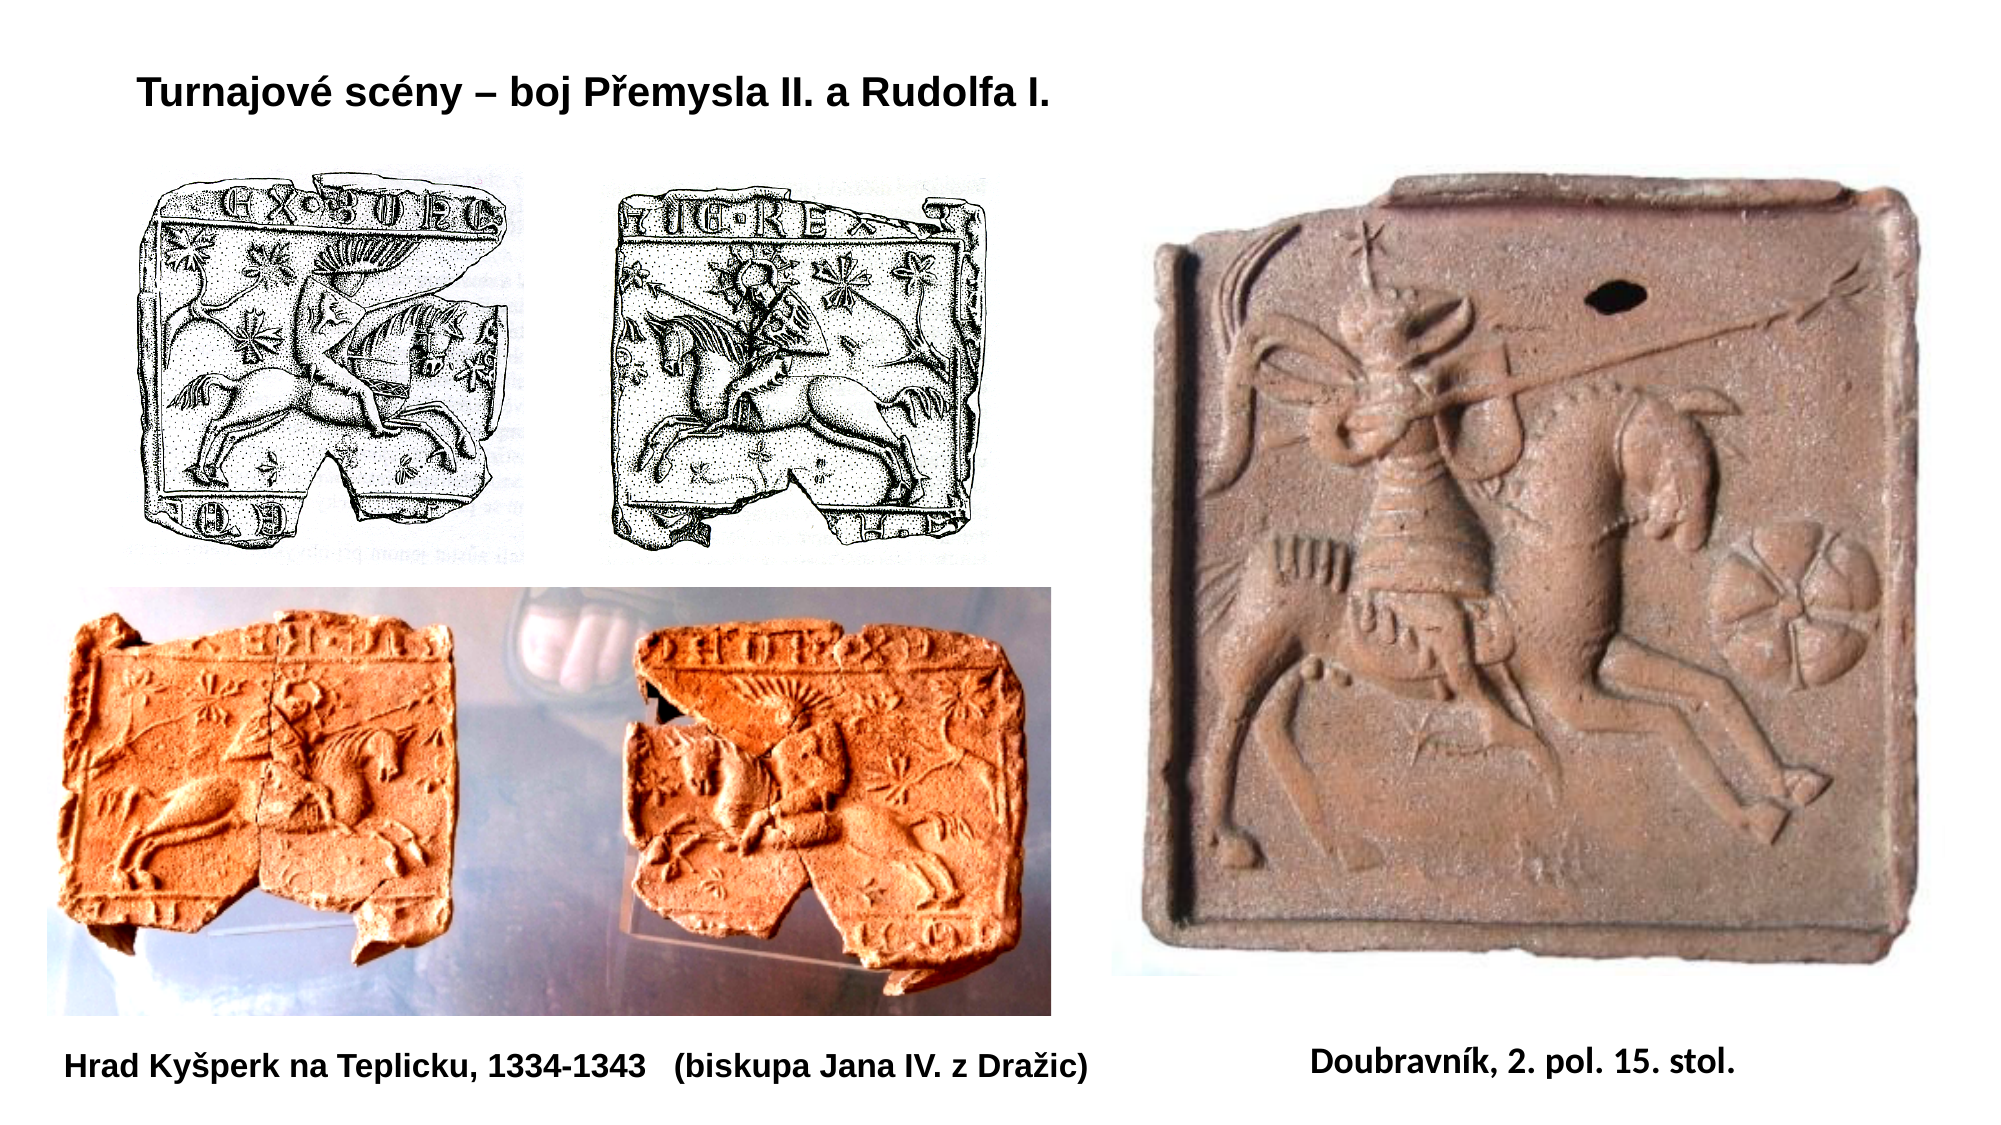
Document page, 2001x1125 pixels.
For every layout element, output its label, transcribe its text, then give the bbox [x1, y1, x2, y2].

text_box Turnajové scény – boj Přemysla II. a Rudolfa I. [99, 56, 1100, 122]
picture [47, 586, 1052, 1016]
text_box Hrad Kyšperk na Teplicku, 1334-1343 (biskupa Jana IV. z Dražic) [14, 1036, 1140, 1091]
text_box Doubravník, 2. pol. 15. stol. [1295, 1029, 1761, 1089]
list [122, 164, 524, 565]
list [599, 173, 1000, 565]
picture [1111, 164, 1945, 976]
